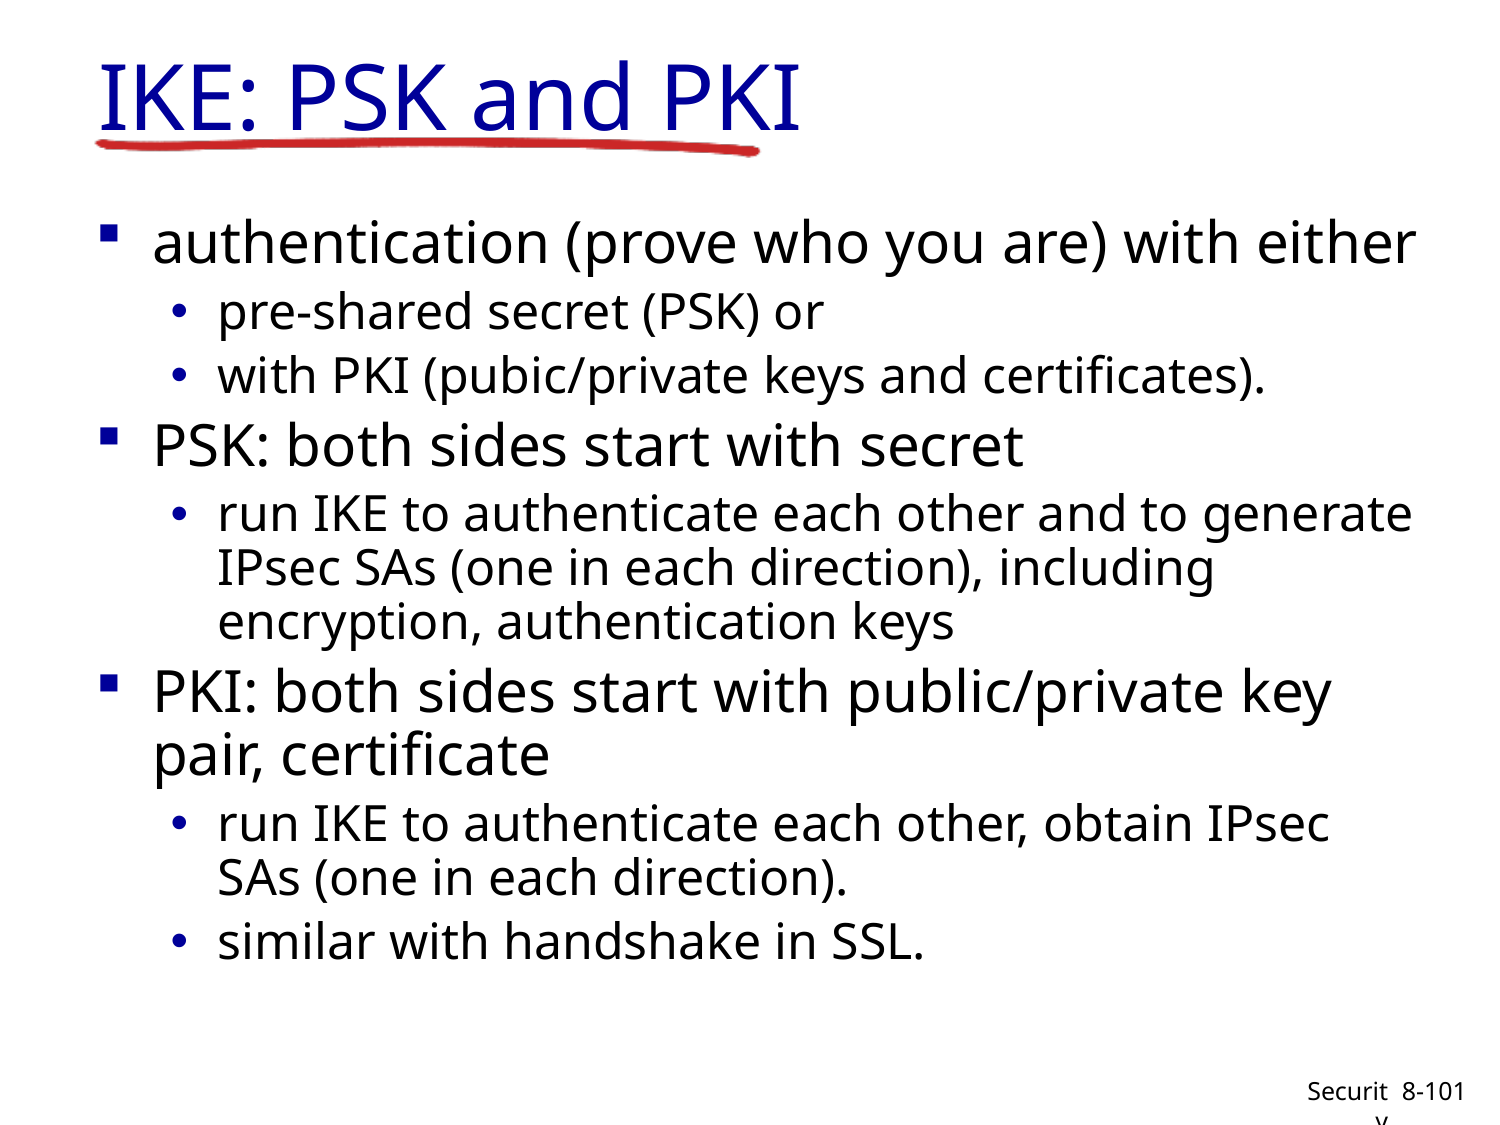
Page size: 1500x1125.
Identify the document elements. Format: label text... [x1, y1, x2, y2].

list authentication (prove who you are) with either pre-shared secret (PSK) or with PKI (pubic/private keys and certificates). PSK: both sides start with secret run IKE to authenticate each other and to generate IPsec SAs (one in each direction), including encryption, authentication keys PKI: both sides start with public/private key pair, certificate run IKE to authenticate each other, obtain IPsec SAs (one in each direction). similar with handshake in SSL. [80, 205, 1434, 1014]
title IKE: PSK and PKI [83, 0, 1359, 188]
text_box 8-101 [1387, 1068, 1500, 1113]
footer Security [1284, 1067, 1403, 1110]
picture [92, 133, 768, 163]
